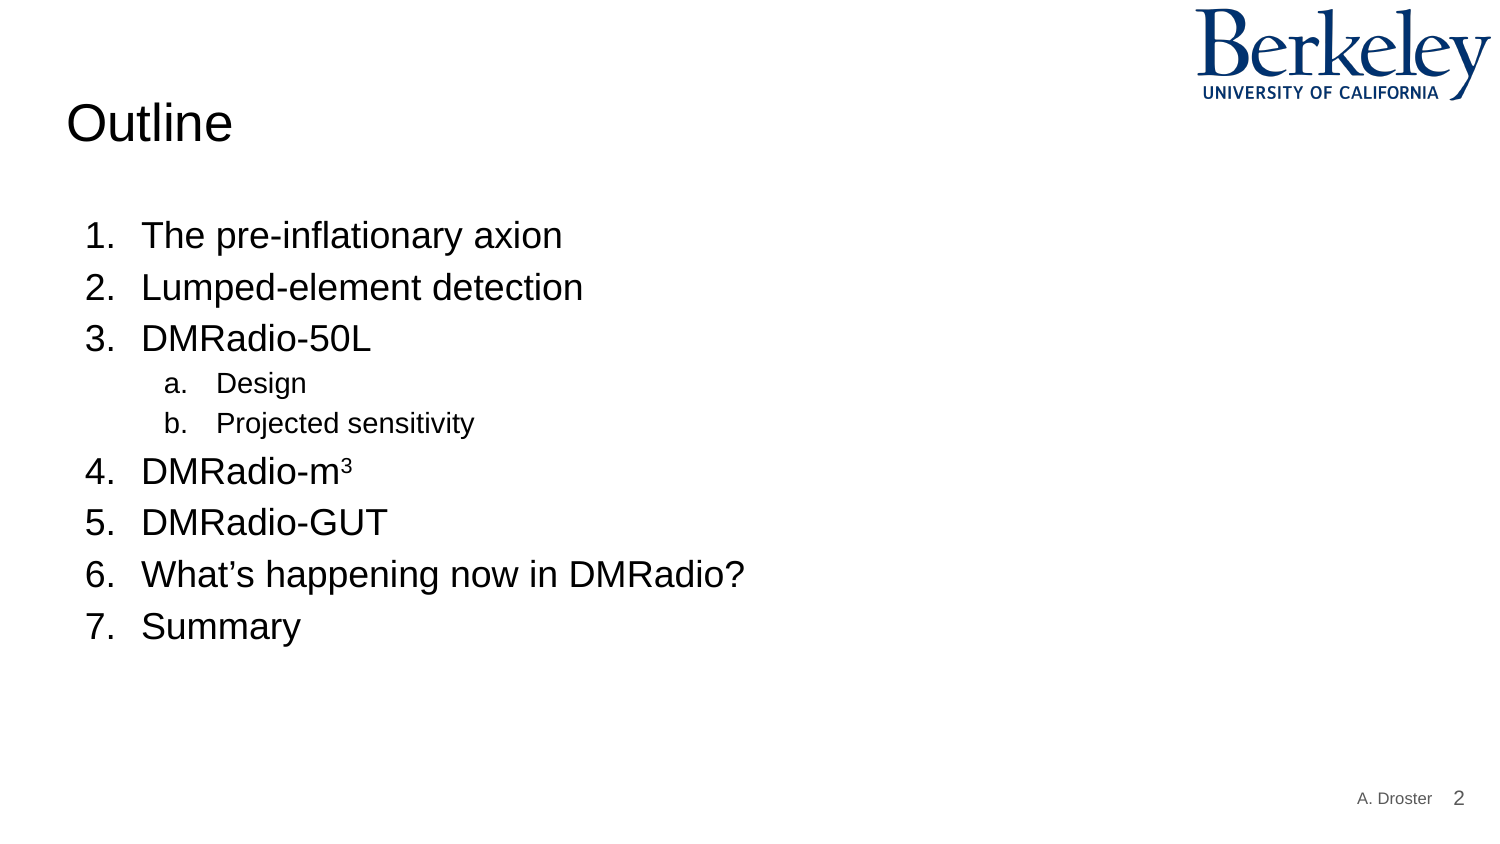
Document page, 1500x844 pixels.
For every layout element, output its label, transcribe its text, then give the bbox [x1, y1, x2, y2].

title Outline [51, 72, 1449, 167]
picture [1193, 7, 1492, 102]
list The pre-inflationary axion Lumped-element detection DMRadio-50L Design Projected sensitivity DMRadio-m3 DMRadio-GUT What’s happening now in DMRadio? Summary [51, 189, 1449, 750]
text_box A. Droster [1342, 772, 1467, 822]
slide_number ‹#› [1389, 764, 1480, 830]
